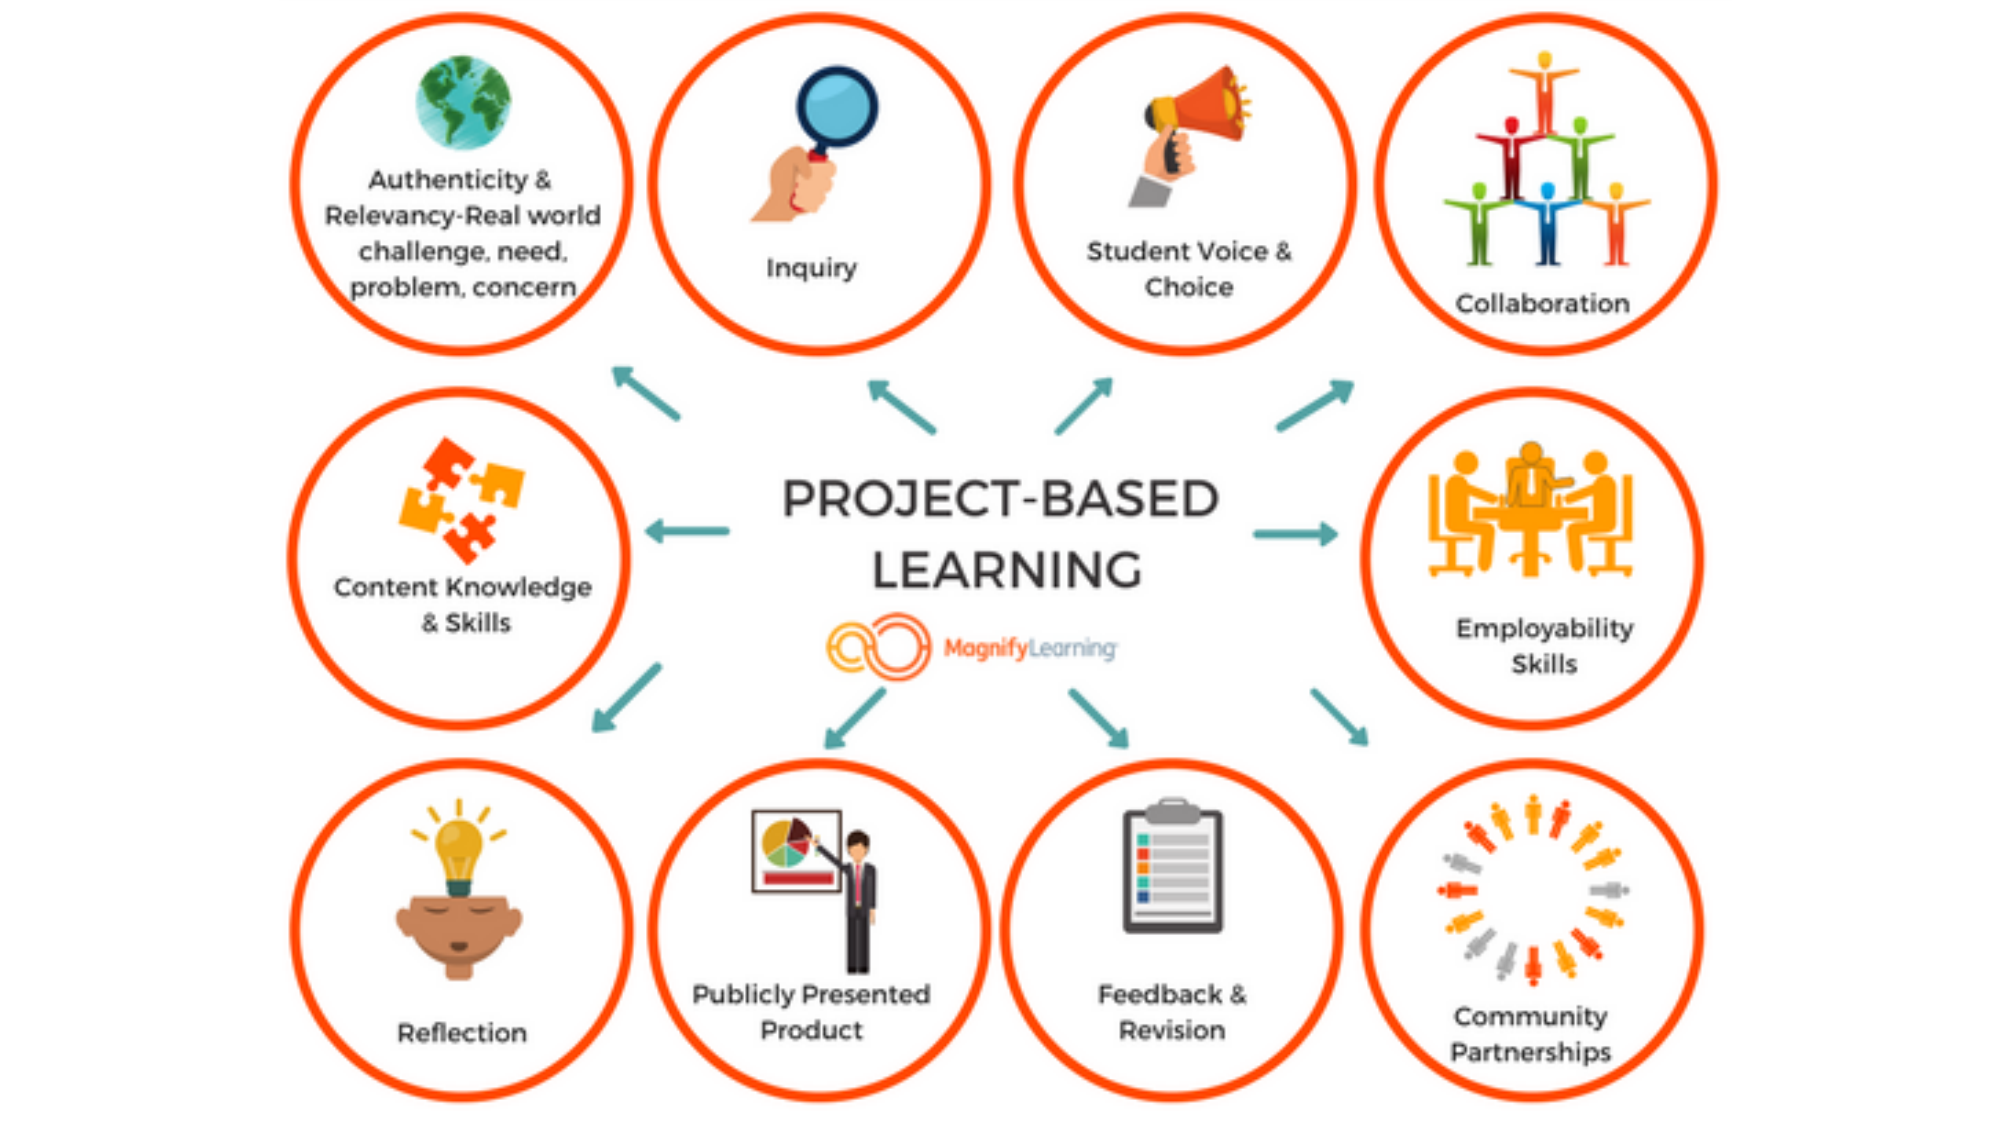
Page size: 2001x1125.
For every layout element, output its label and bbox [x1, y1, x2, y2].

picture [279, 0, 1732, 1122]
